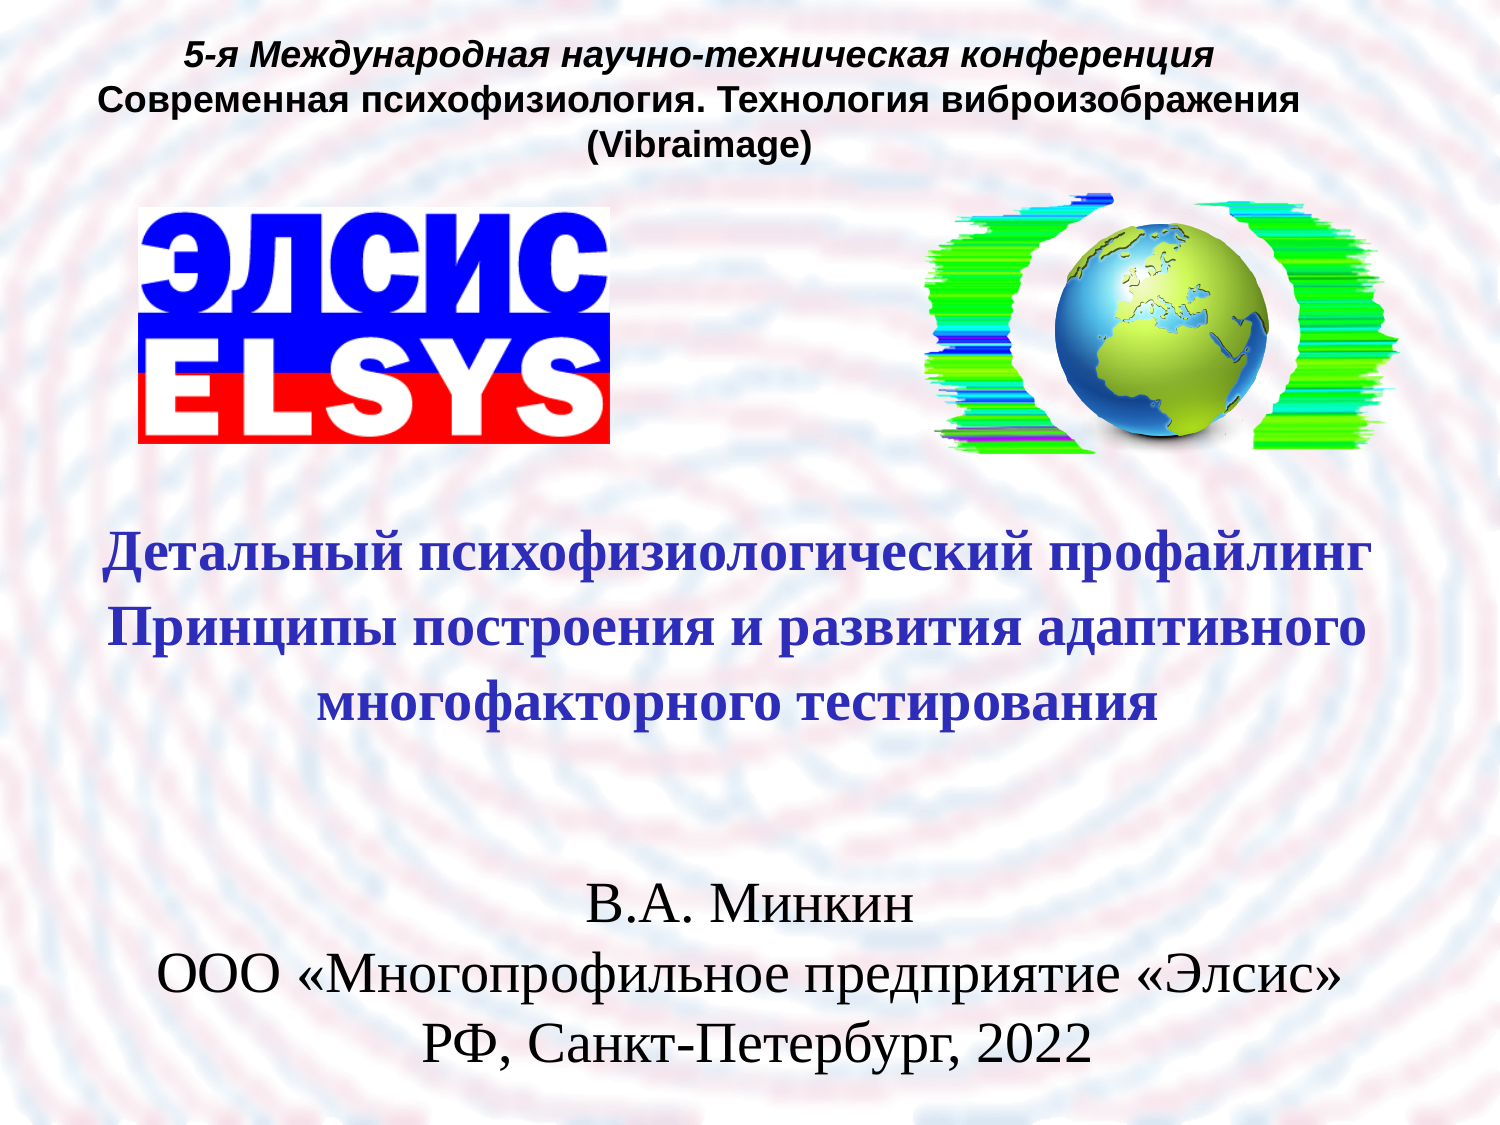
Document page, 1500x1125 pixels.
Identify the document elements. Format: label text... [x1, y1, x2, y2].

text_box 5-я Международная научно-техническая конференция Современная психофизиология. Технология виброизображения (Vibraimage) [47, 23, 1352, 173]
picture [0, 0, 1500, 1125]
text_box Детальный психофизиологический профайлинг Принципы построения и развития адаптивного многофакторного тестирования [76, 501, 1400, 739]
text_box В.А. Минкин ООО «Многопрофильное предприятие «Элсис» РФ, Санкт-Петербург, 2022 [88, 858, 1412, 1082]
